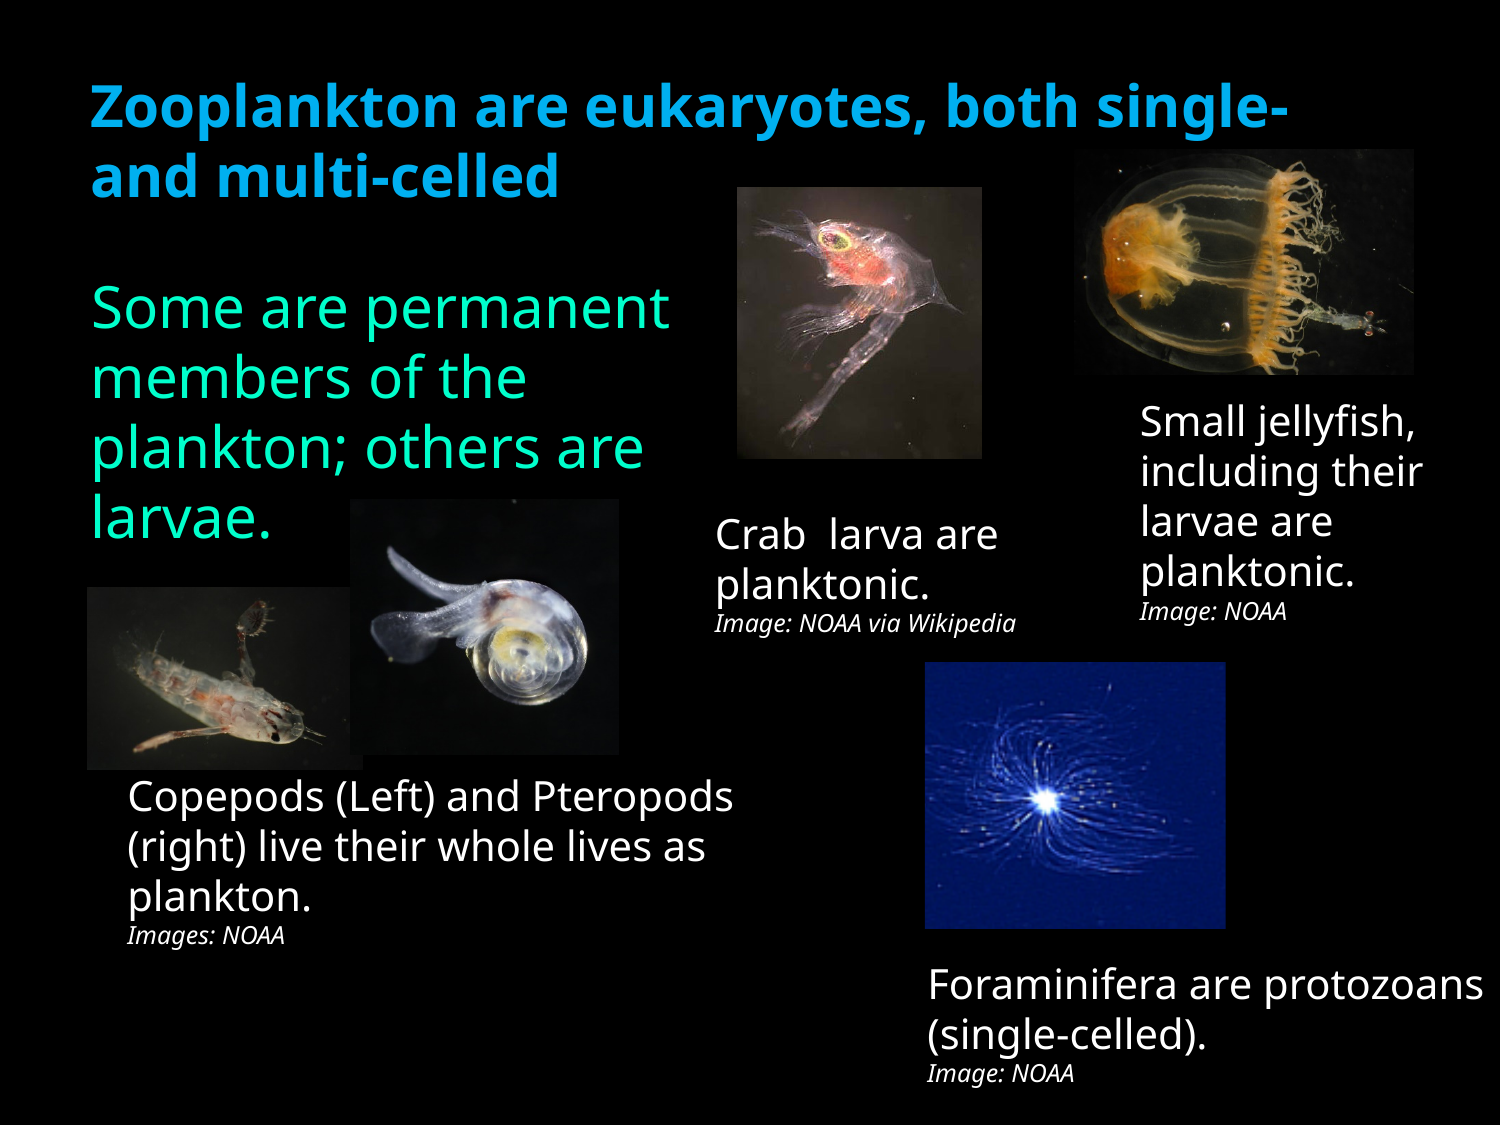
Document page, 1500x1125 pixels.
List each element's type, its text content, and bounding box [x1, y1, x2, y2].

text_box Crab larva are planktonic. Image: NOAA via Wikipedia [699, 500, 1050, 645]
picture [737, 187, 982, 459]
picture [1074, 149, 1414, 376]
list Some are permanent members of the plankton; others are larvae. [74, 262, 738, 1006]
picture [87, 499, 620, 770]
text_box Small jellyfish, including their larvae are planktonic. Image: NOAA [1125, 387, 1475, 633]
picture [924, 662, 1226, 929]
title Zooplankton are eukaryotes, both single- and multi-celled [74, 44, 1426, 233]
text_box Foraminifera are protozoans (single-celled). Image: NOAA [912, 950, 1500, 1095]
text_box Copepods (Left) and Pteropods (right) live their whole lives as plankton. Images: NOAA [112, 762, 750, 958]
